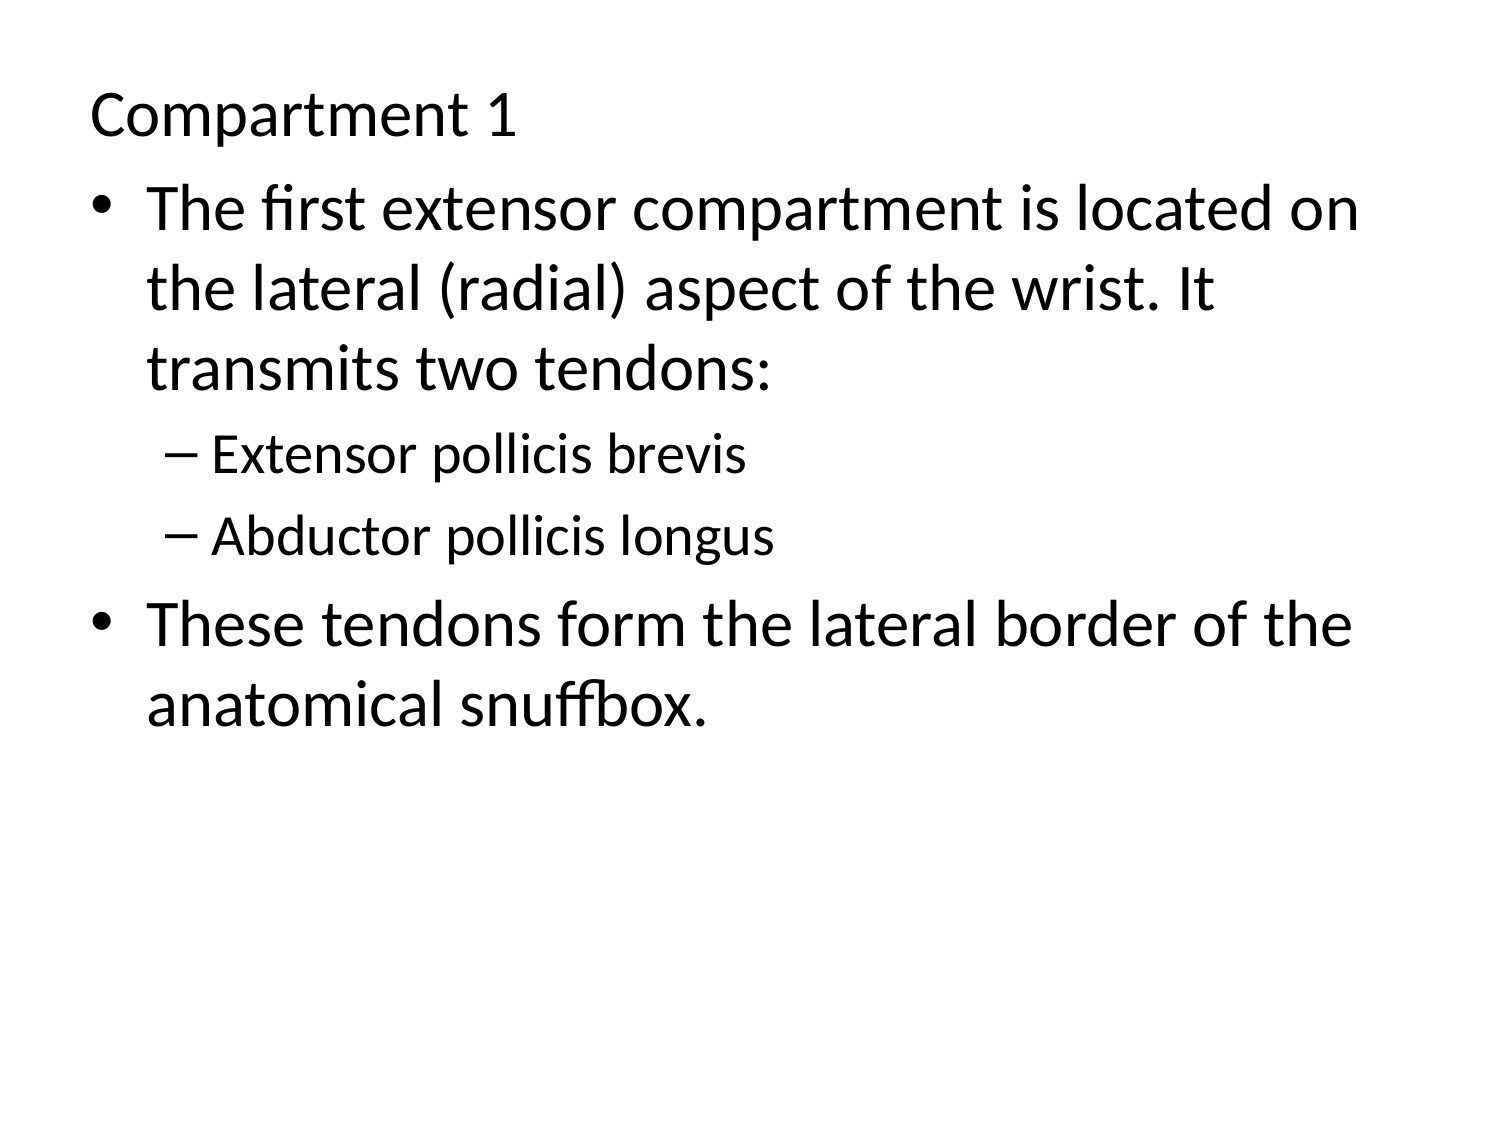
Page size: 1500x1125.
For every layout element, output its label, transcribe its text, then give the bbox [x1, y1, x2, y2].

list Compartment 1 The first extensor compartment is located on the lateral (radial) aspect of the wrist. It transmits two tendons: Extensor pollicis brevis Abductor pollicis longus These tendons form the lateral border of the anatomical snuffbox. [75, 62, 1425, 1005]
